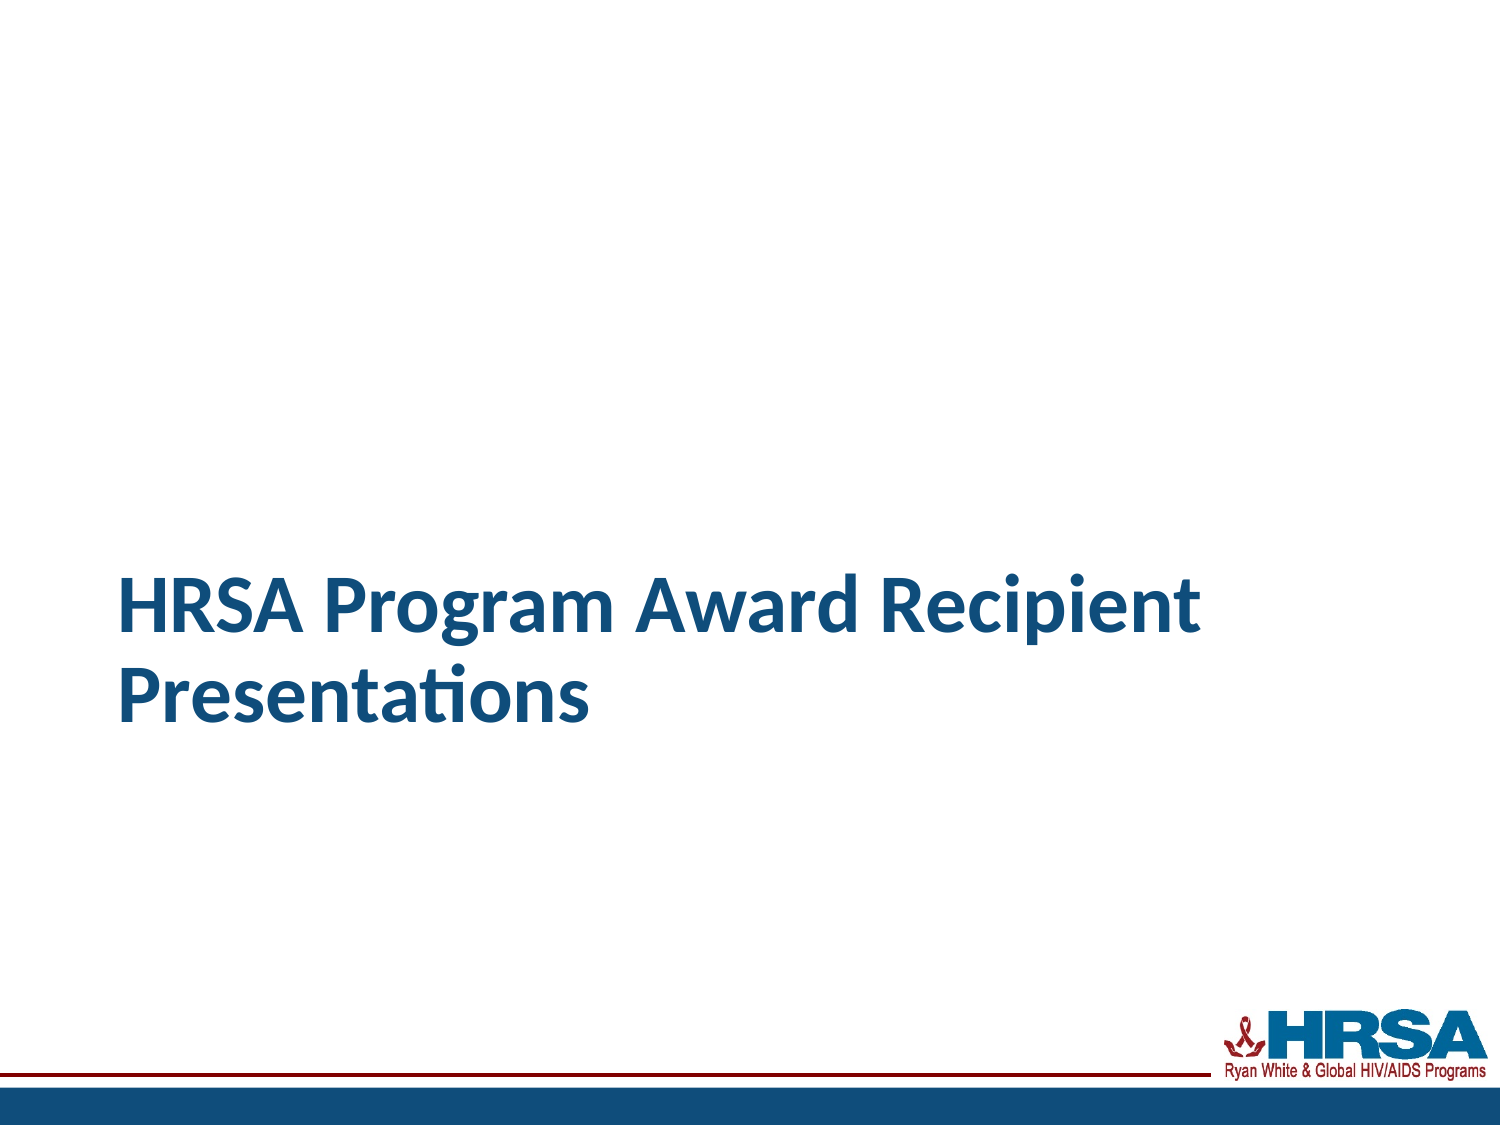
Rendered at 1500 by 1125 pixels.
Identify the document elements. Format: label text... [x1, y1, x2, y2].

title HRSA Program Award Recipient Presentations [102, 280, 1397, 749]
picture [1344, 1022, 1361, 1031]
picture [1373, 1026, 1413, 1051]
picture [1397, 1009, 1488, 1056]
picture [1454, 1027, 1462, 1041]
picture [1224, 1009, 1488, 1081]
